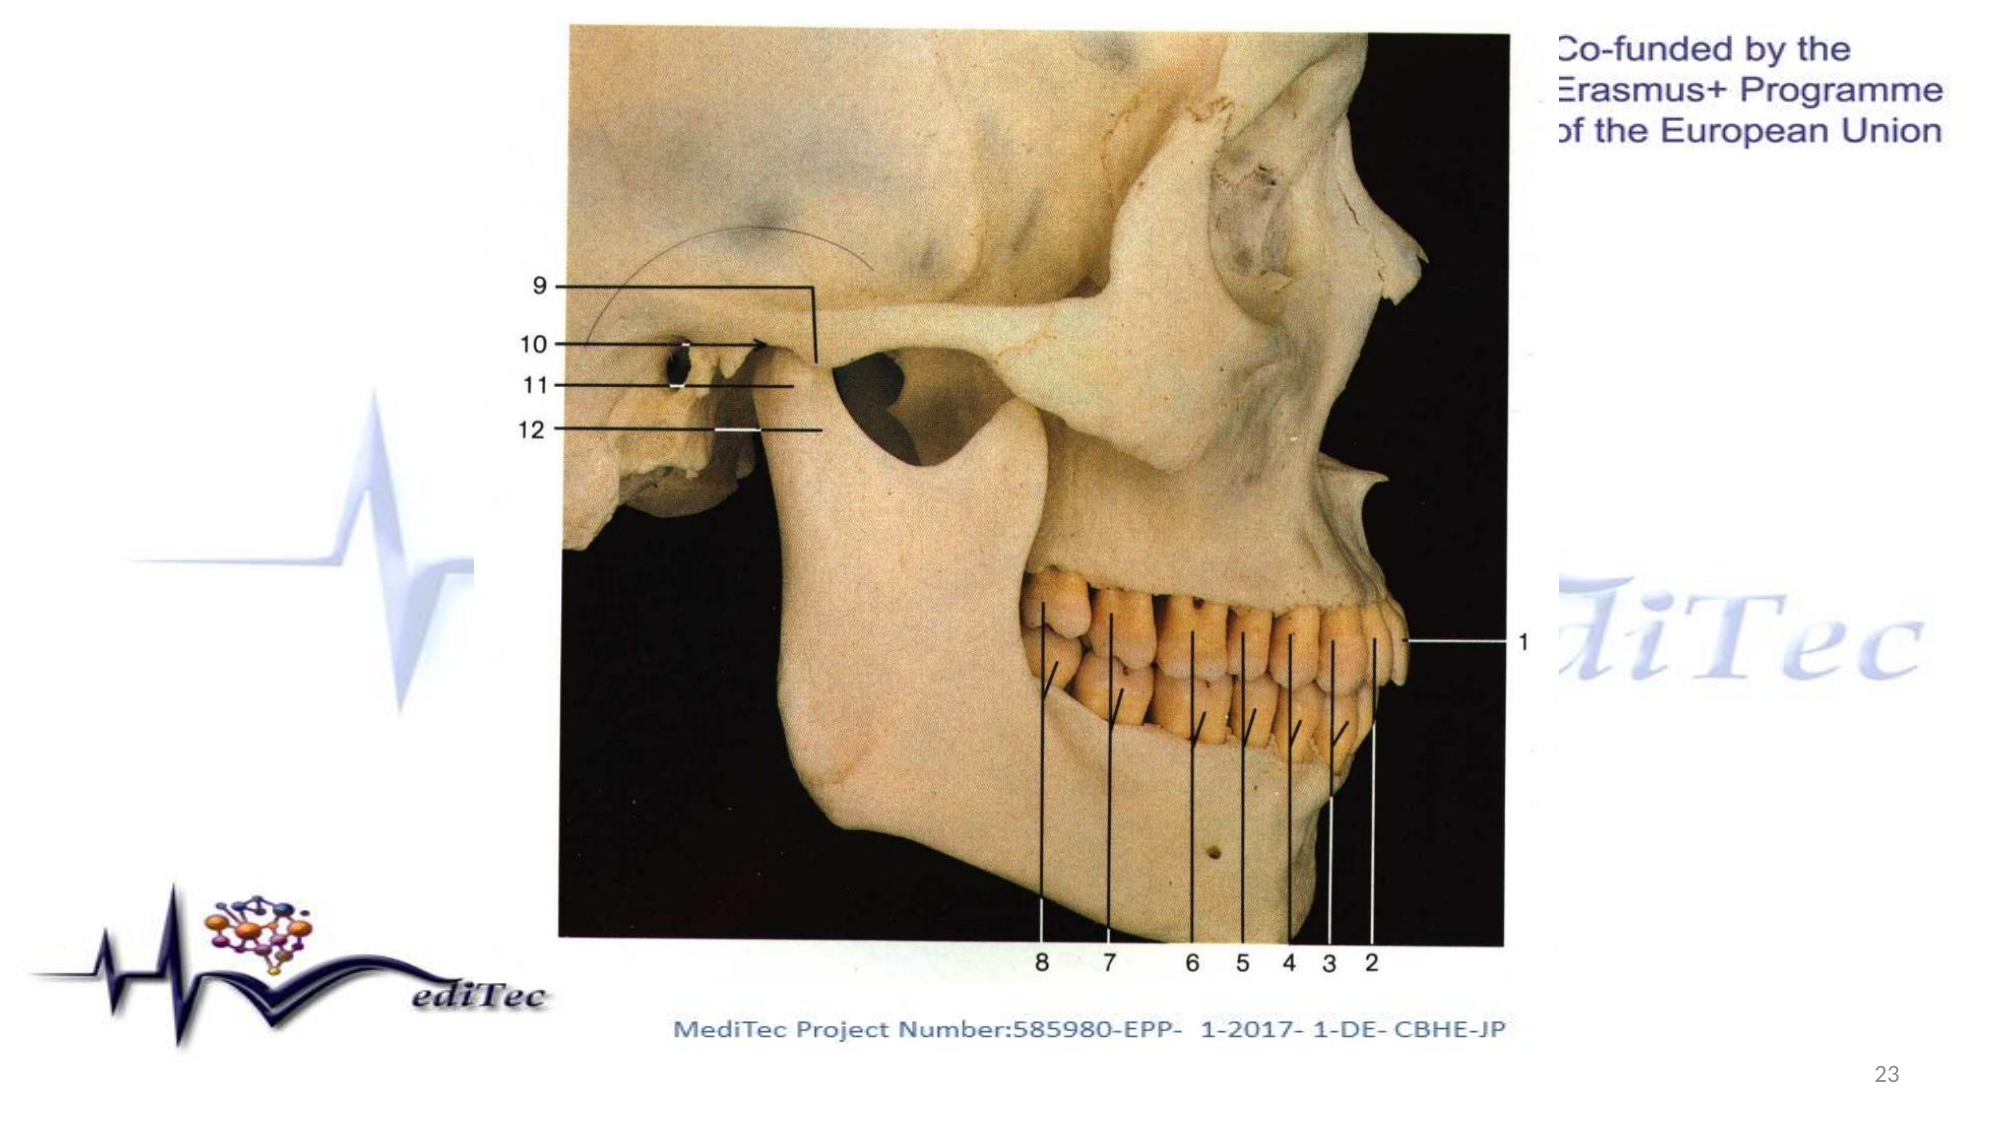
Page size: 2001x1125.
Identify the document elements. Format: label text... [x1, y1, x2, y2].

slide_number 23 [1433, 746, 1900, 1125]
picture [0, 0, 2001, 1125]
